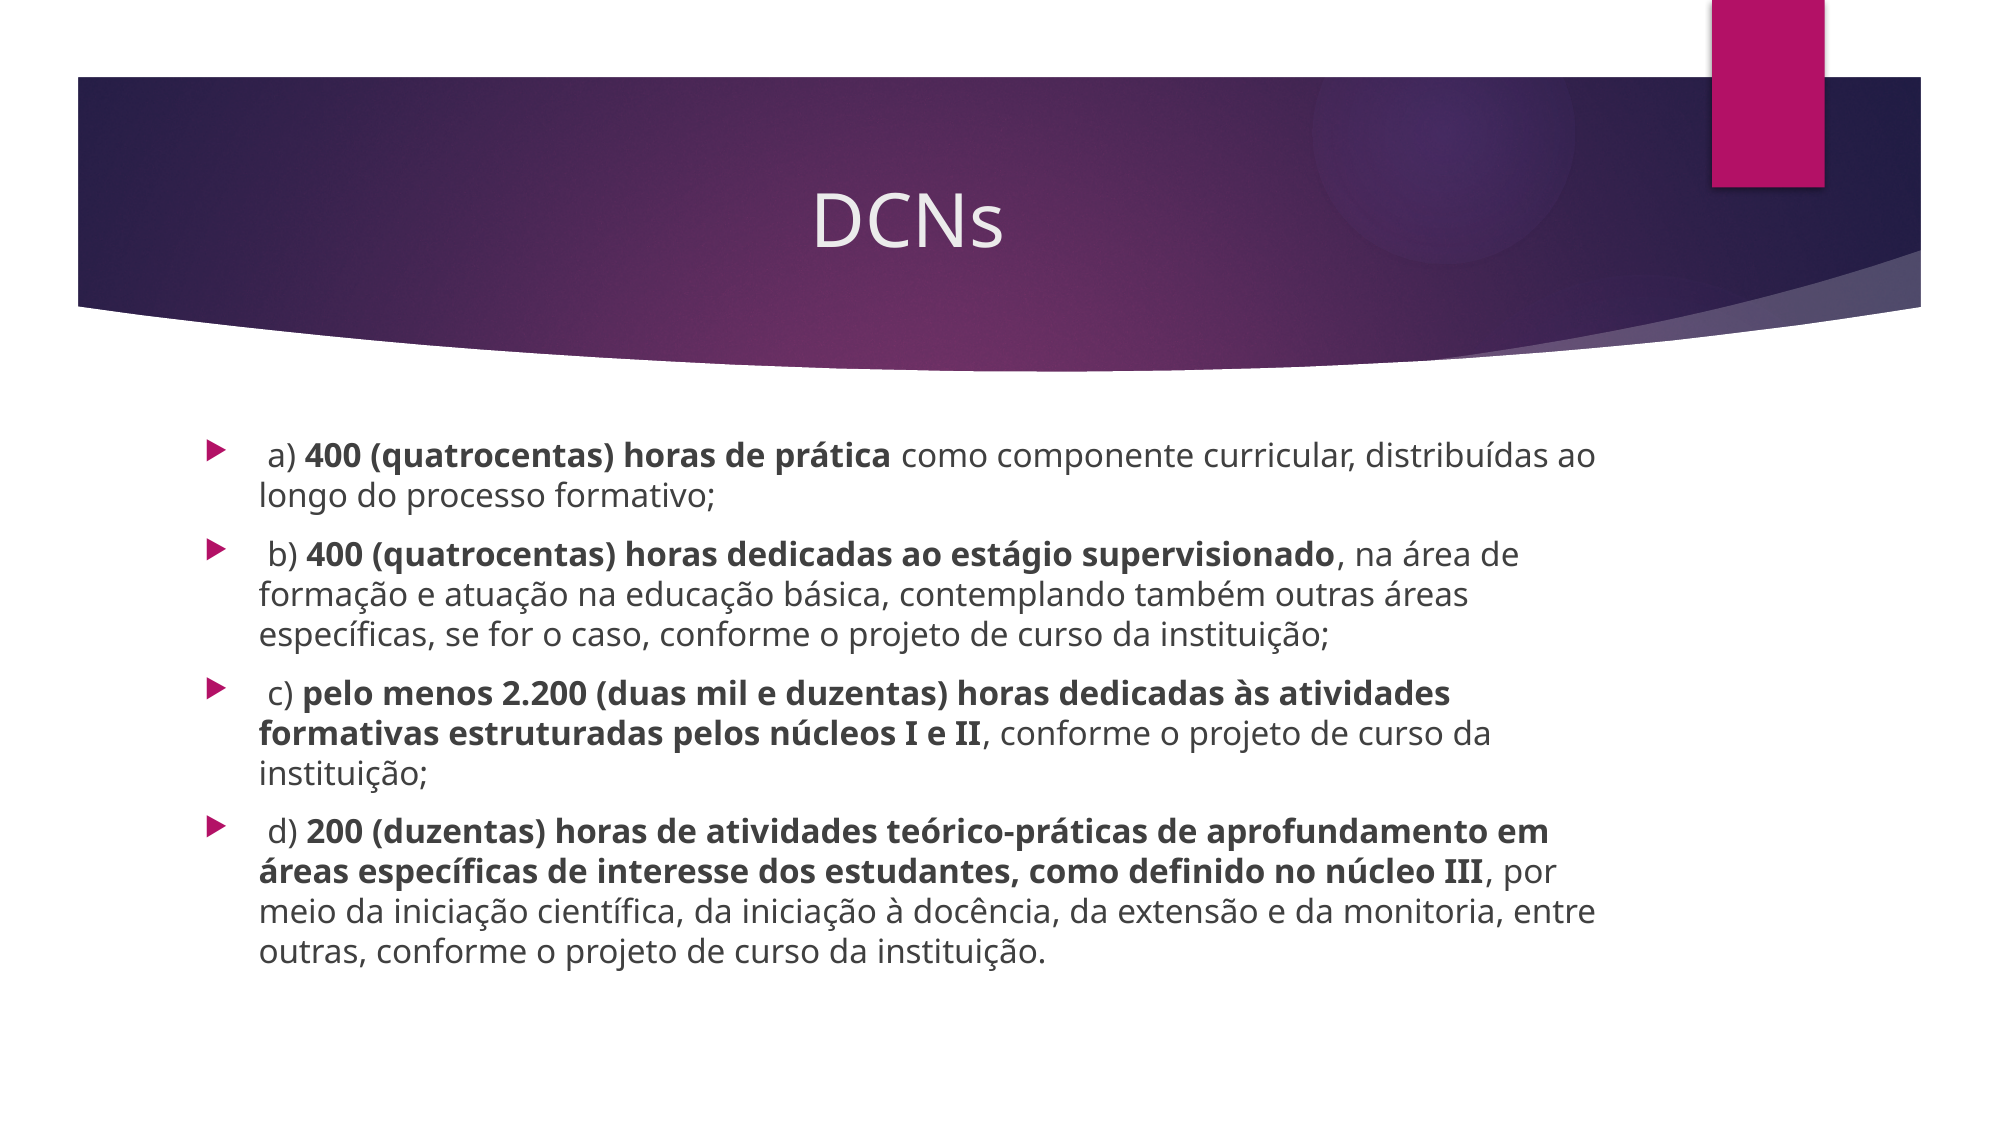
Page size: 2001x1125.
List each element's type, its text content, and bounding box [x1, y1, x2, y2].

title DCNs [189, 159, 1627, 276]
list a) 400 (quatrocentas) horas de prática como componente curricular, distribuídas ao longo do processo formativo; b) 400 (quatrocentas) horas dedicadas ao estágio supervisionado, na área de formação e atuação na educação básica, contemplando também outras áreas específicas, se for o caso, conforme o projeto de curso da instituição; c) pelo menos 2.200 (duas mil e duzentas) horas dedicadas às atividades formativas estruturadas pelos núcleos I e II, conforme o projeto de curso da instituição; d) 200 (duzentas) horas de atividades teórico-práticas de aprofundamento em áreas específicas de interesse dos estudantes, como definido no núcleo III, por meio da iniciação científica, da iniciação à docência, da extensão e da monitoria, entre outras, conforme o projeto de curso da instituição. [189, 427, 1638, 988]
